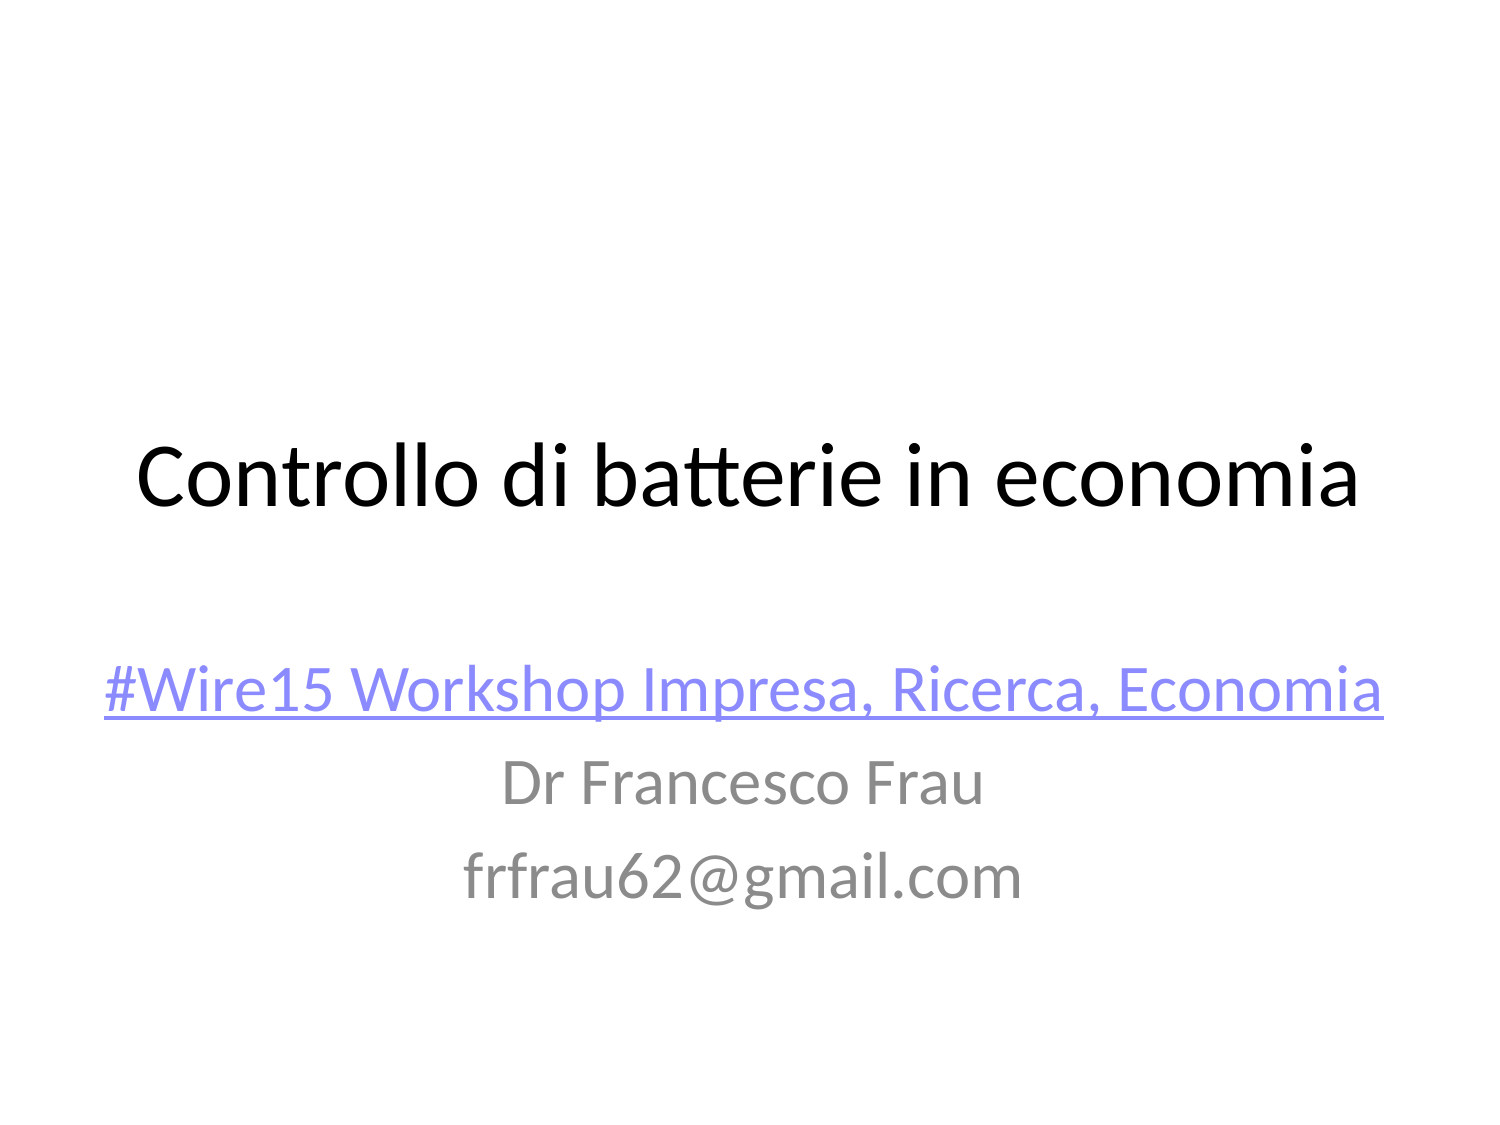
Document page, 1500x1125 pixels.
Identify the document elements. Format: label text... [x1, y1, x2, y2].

title Controllo di batterie in economia [112, 349, 1388, 591]
subtitle #Wire15 Workshop Impresa, Ricerca, Economia Dr Francesco Frau frfrau62@gmail.com [76, 637, 1412, 925]
